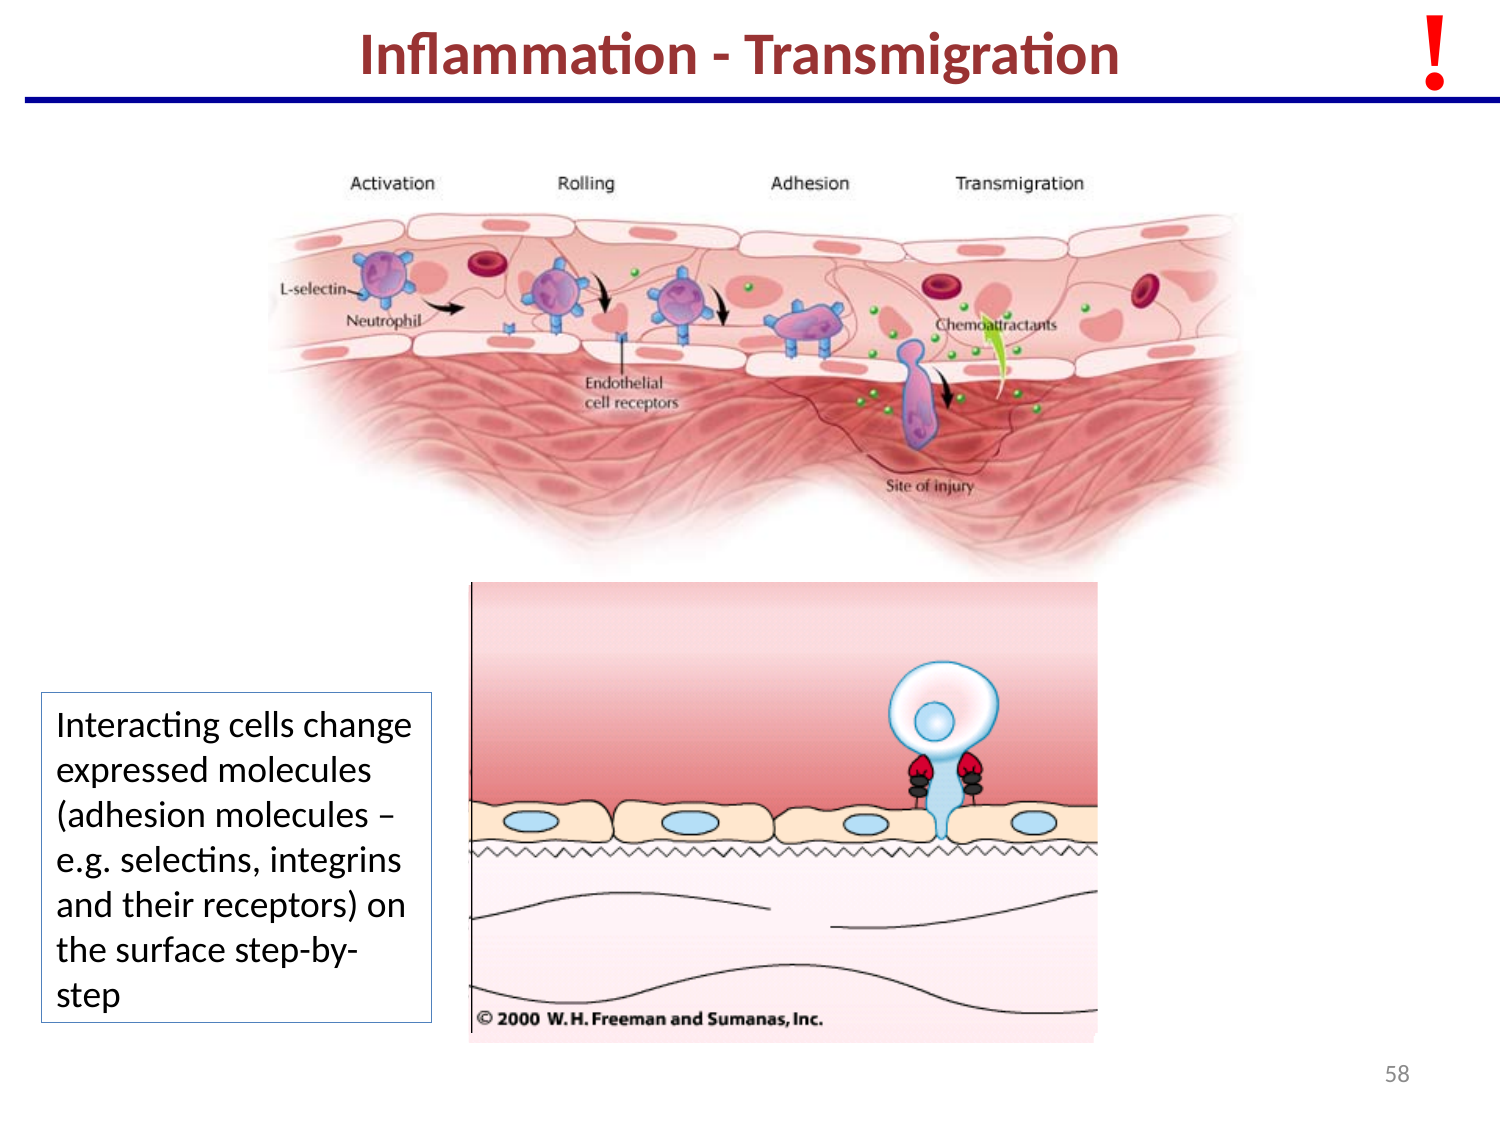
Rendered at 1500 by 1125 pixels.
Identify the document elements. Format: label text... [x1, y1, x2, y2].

slide_number 58 [1074, 1042, 1425, 1103]
title Inflammation - Transmigration [41, 0, 1401, 100]
text_box Interacting cells change expressed molecules (adhesion molecules – e.g. selectins, integrins and their receptors) on the surface step-by-step [41, 692, 432, 1023]
picture [268, 138, 1269, 1043]
text_box ! [1401, 0, 1469, 120]
